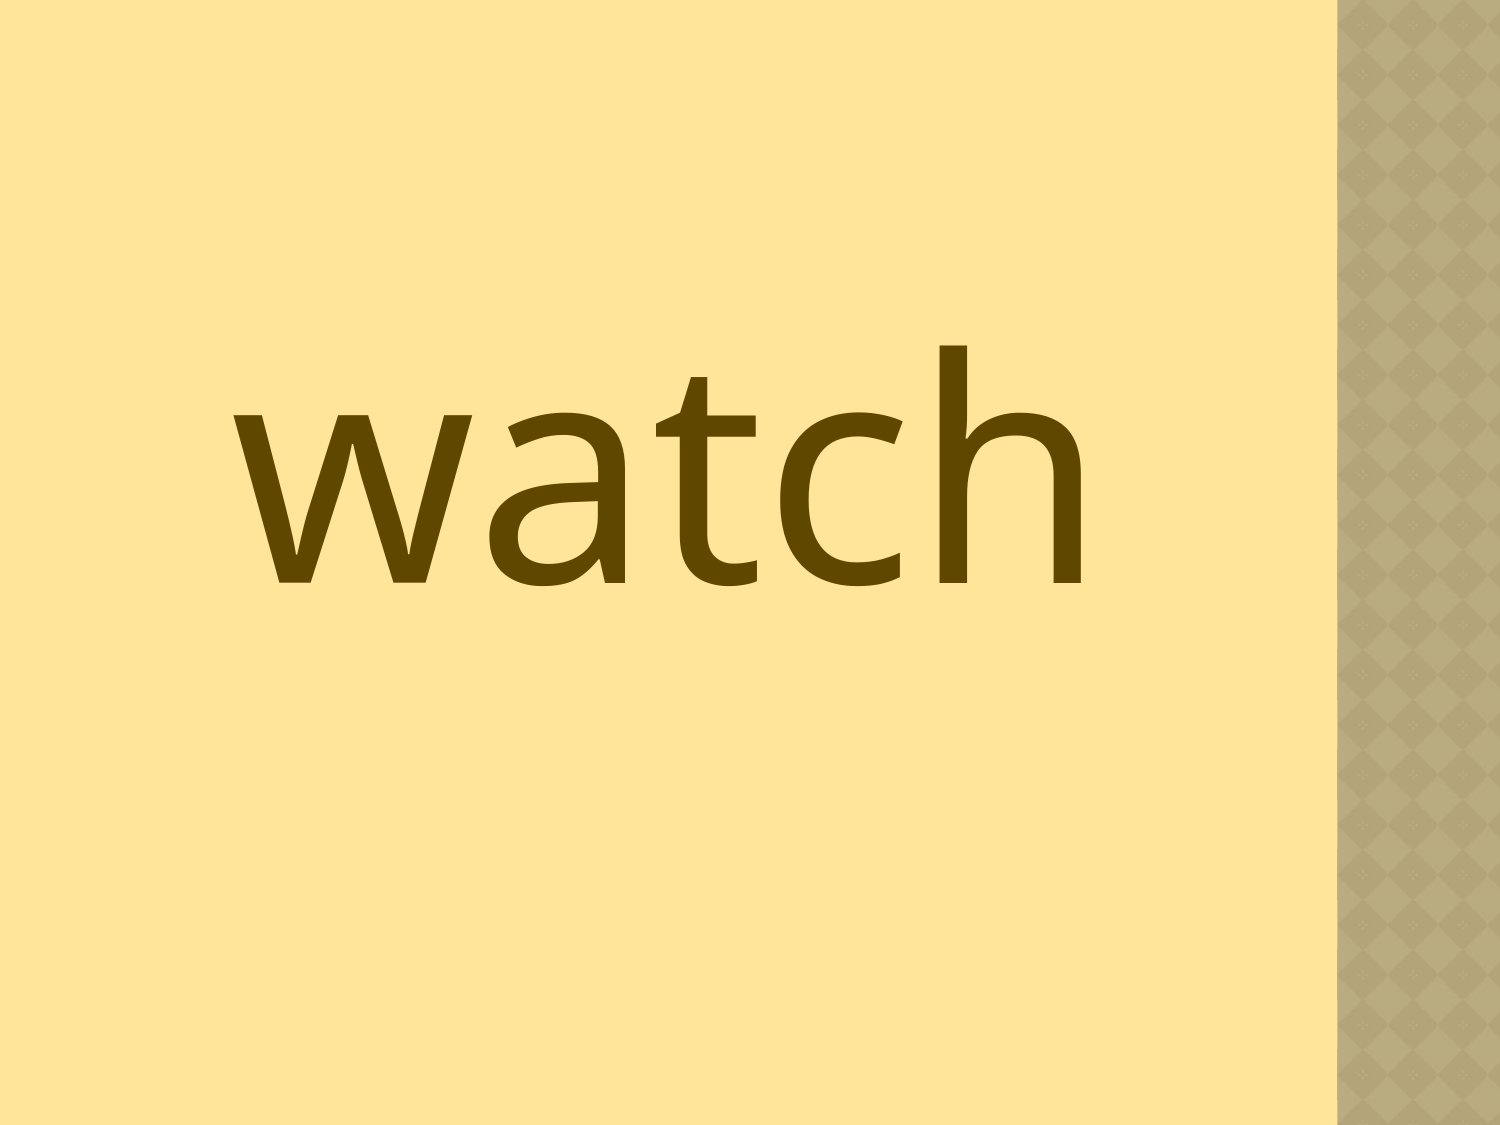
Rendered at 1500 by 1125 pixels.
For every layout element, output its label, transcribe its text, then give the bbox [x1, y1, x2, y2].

list watch [75, 264, 1263, 1059]
